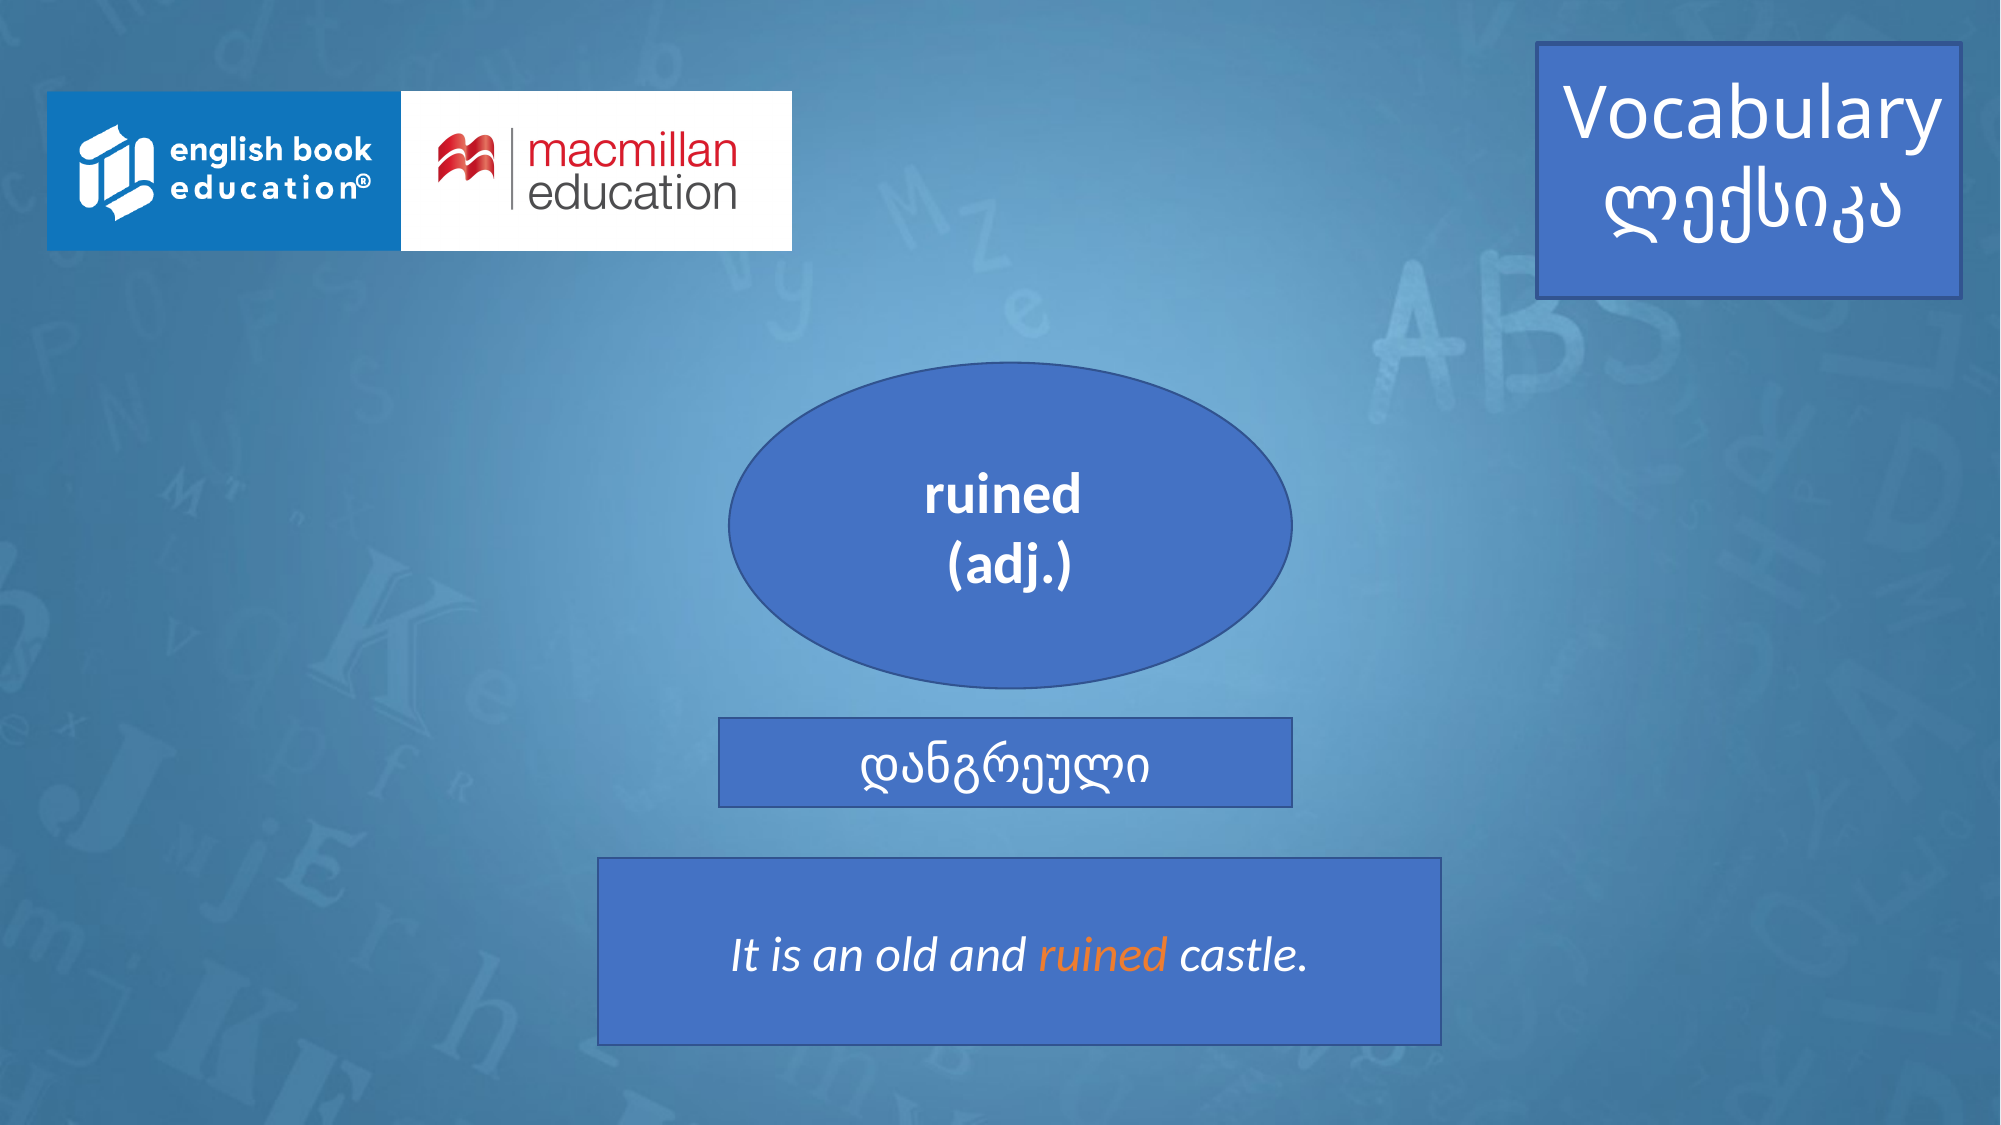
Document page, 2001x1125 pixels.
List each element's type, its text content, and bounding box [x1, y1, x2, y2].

text_box It is an old and ruined castle. [598, 858, 1442, 1046]
text_box [1535, 41, 1963, 300]
text_box Vocabulary ლექსიკა [1545, 58, 1962, 249]
picture [0, 0, 2001, 1125]
text_box ruined (adj.) [728, 362, 1292, 689]
text_box დანგრეული [719, 717, 1292, 808]
